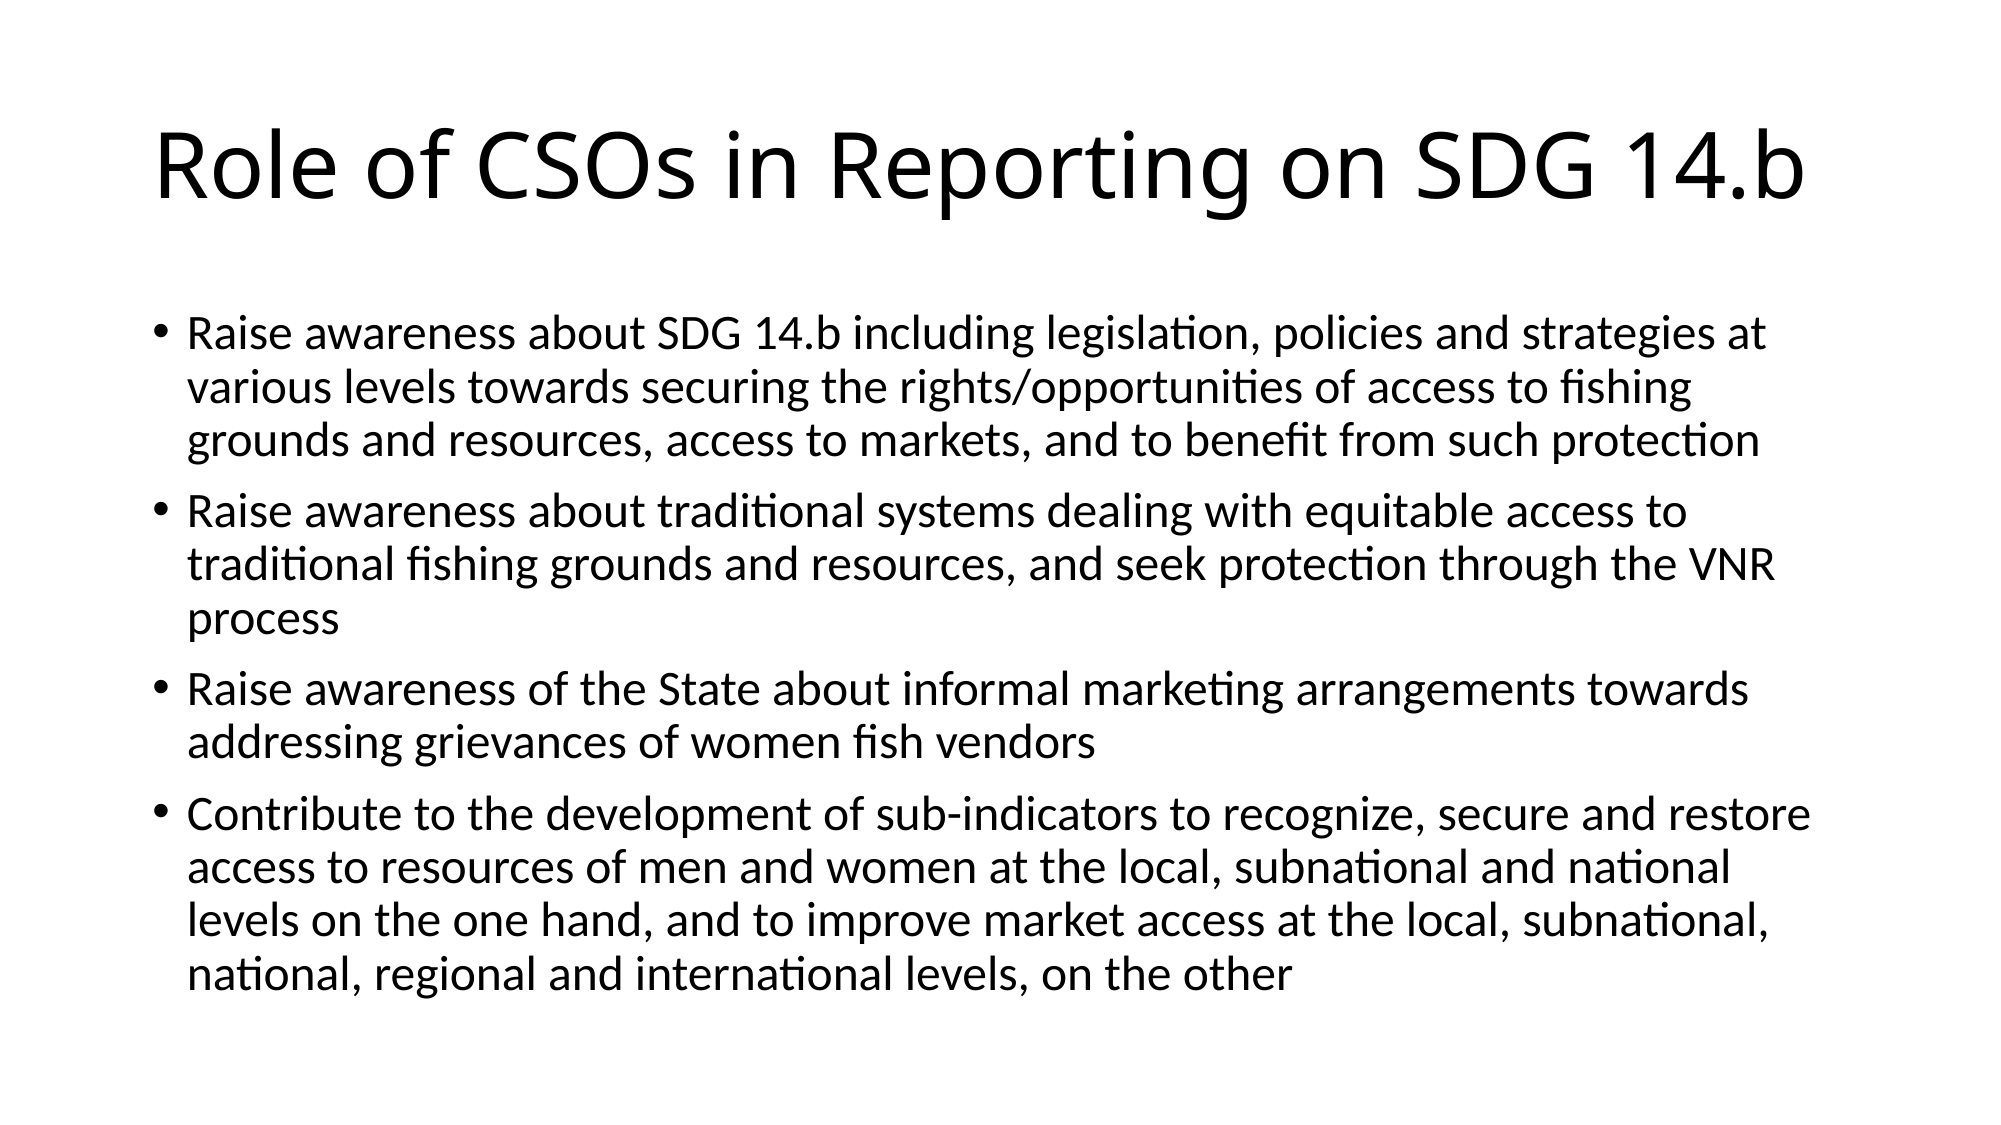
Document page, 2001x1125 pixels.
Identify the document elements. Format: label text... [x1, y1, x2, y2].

list Raise awareness about SDG 14.b including legislation, policies and strategies at various levels towards securing the rights/opportunities of access to fishing grounds and resources, access to markets, and to benefit from such protection Raise awareness about traditional systems dealing with equitable access to traditional fishing grounds and resources, and seek protection through the VNR process Raise awareness of the State about informal marketing arrangements towards addressing grievances of women fish vendors Contribute to the development of sub-indicators to recognize, secure and restore access to resources of men and women at the local, subnational and national levels on the one hand, and to improve market access at the local, subnational, national, regional and international levels, on the other [137, 299, 1863, 1014]
title Role of CSOs in Reporting on SDG 14.b [137, 59, 1863, 278]
